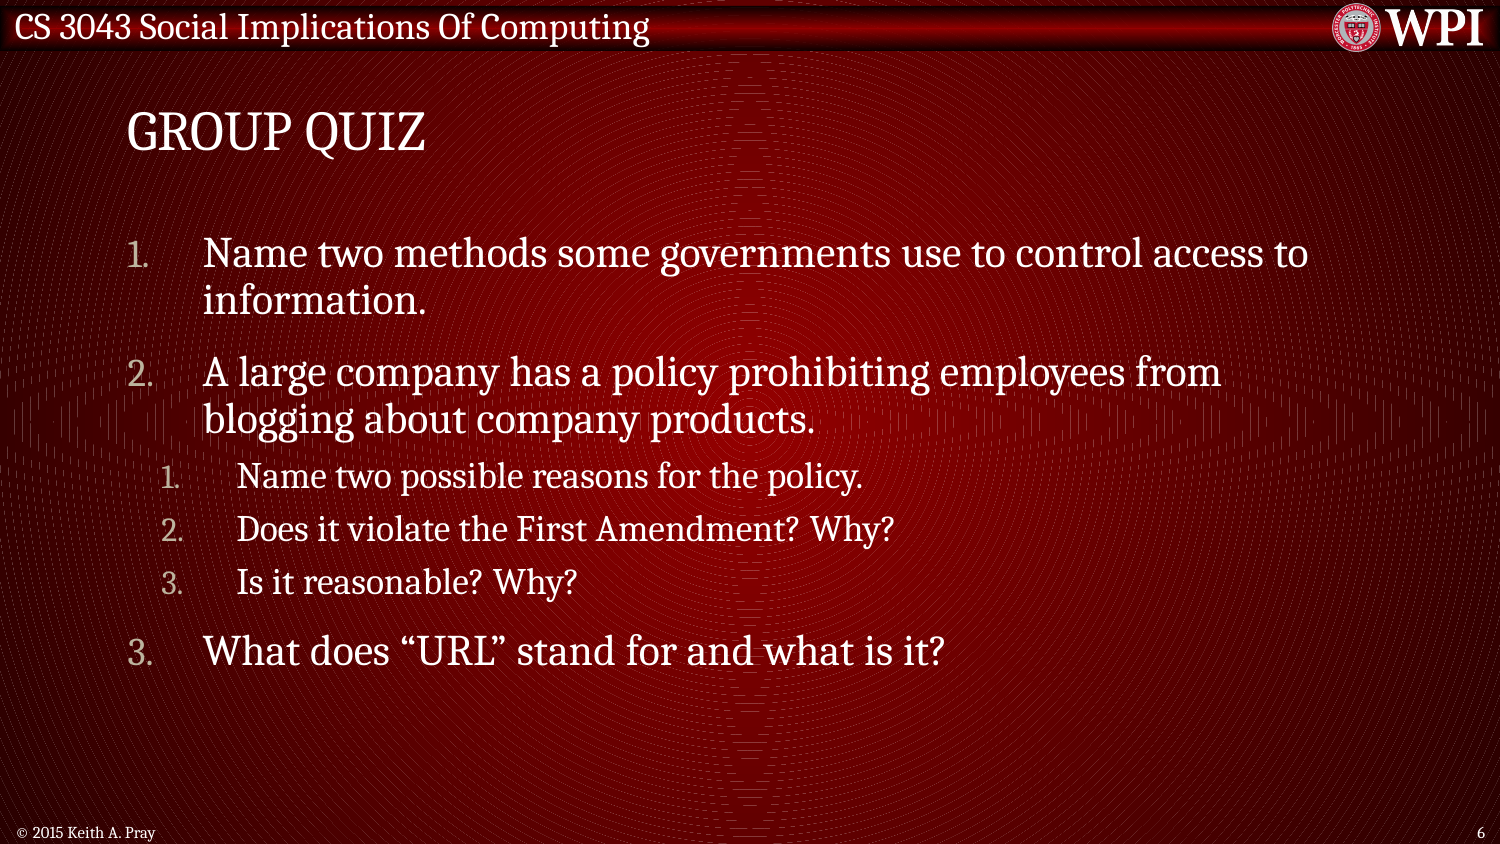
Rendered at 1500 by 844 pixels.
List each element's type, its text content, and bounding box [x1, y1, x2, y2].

footer © 2015 Keith A. Pray [0, 819, 913, 844]
slide_number 6 [1397, 819, 1500, 844]
title Group Quiz [112, 59, 1388, 210]
list Name two methods some governments use to control access to information. A large company has a policy prohibiting employees from blogging about company products. Name two possible reasons for the policy. Does it violate the First Amendment? Why? Is it reasonable? Why? What does “URL” stand for and what is it? [112, 221, 1388, 772]
picture [1332, 3, 1483, 52]
